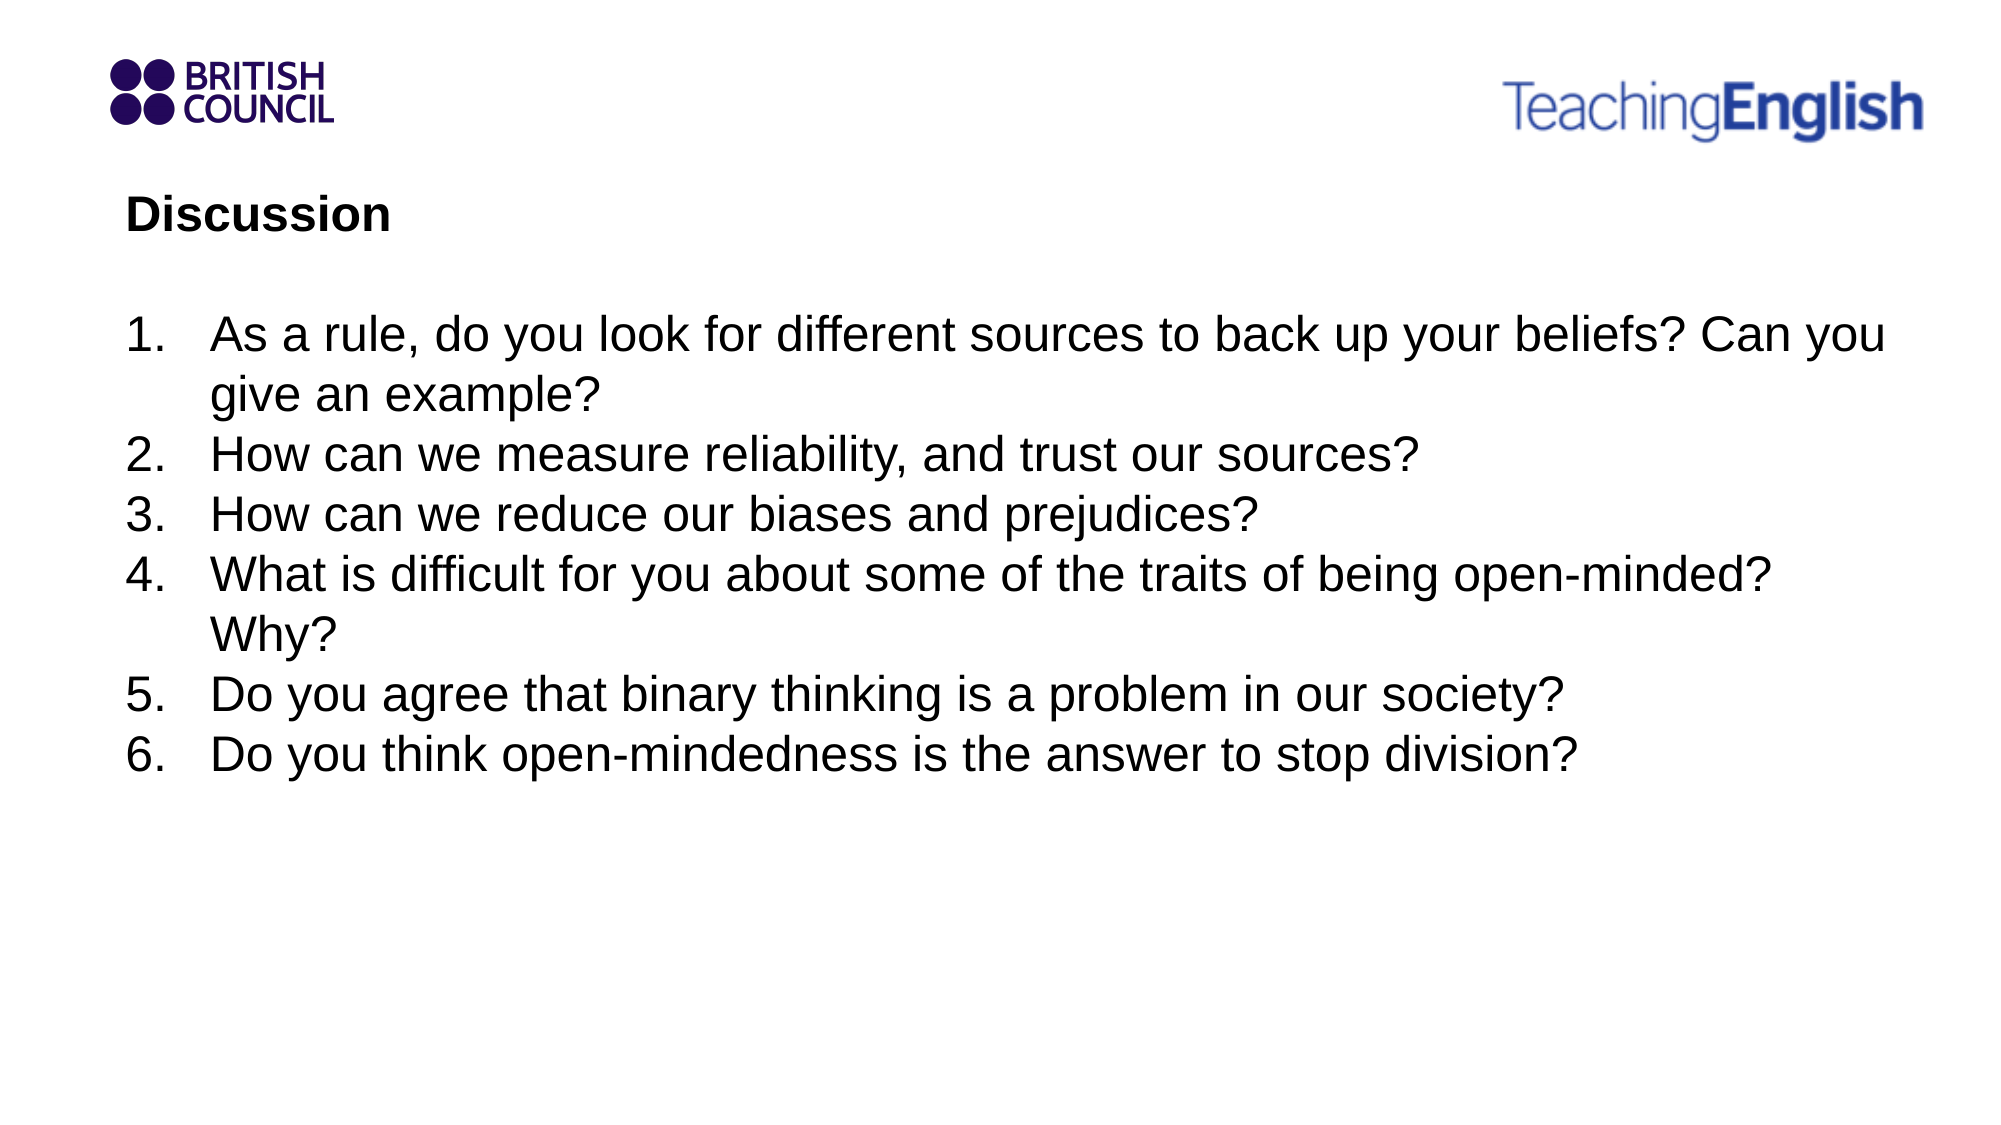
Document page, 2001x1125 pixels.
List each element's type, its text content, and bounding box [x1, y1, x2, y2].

text_box Discussion As a rule, do you look for different sources to back up your beliefs? Can you give an example? How can we measure reliability, and trust our sources? How can we reduce our biases and prejudices? What is difficult for you about some of the traits of being open-minded? Why? Do you agree that binary thinking is a problem in our society? Do you think open-mindedness is the answer to stop division? [110, 174, 1910, 1109]
picture [1482, 61, 1939, 145]
picture [110, 59, 334, 125]
